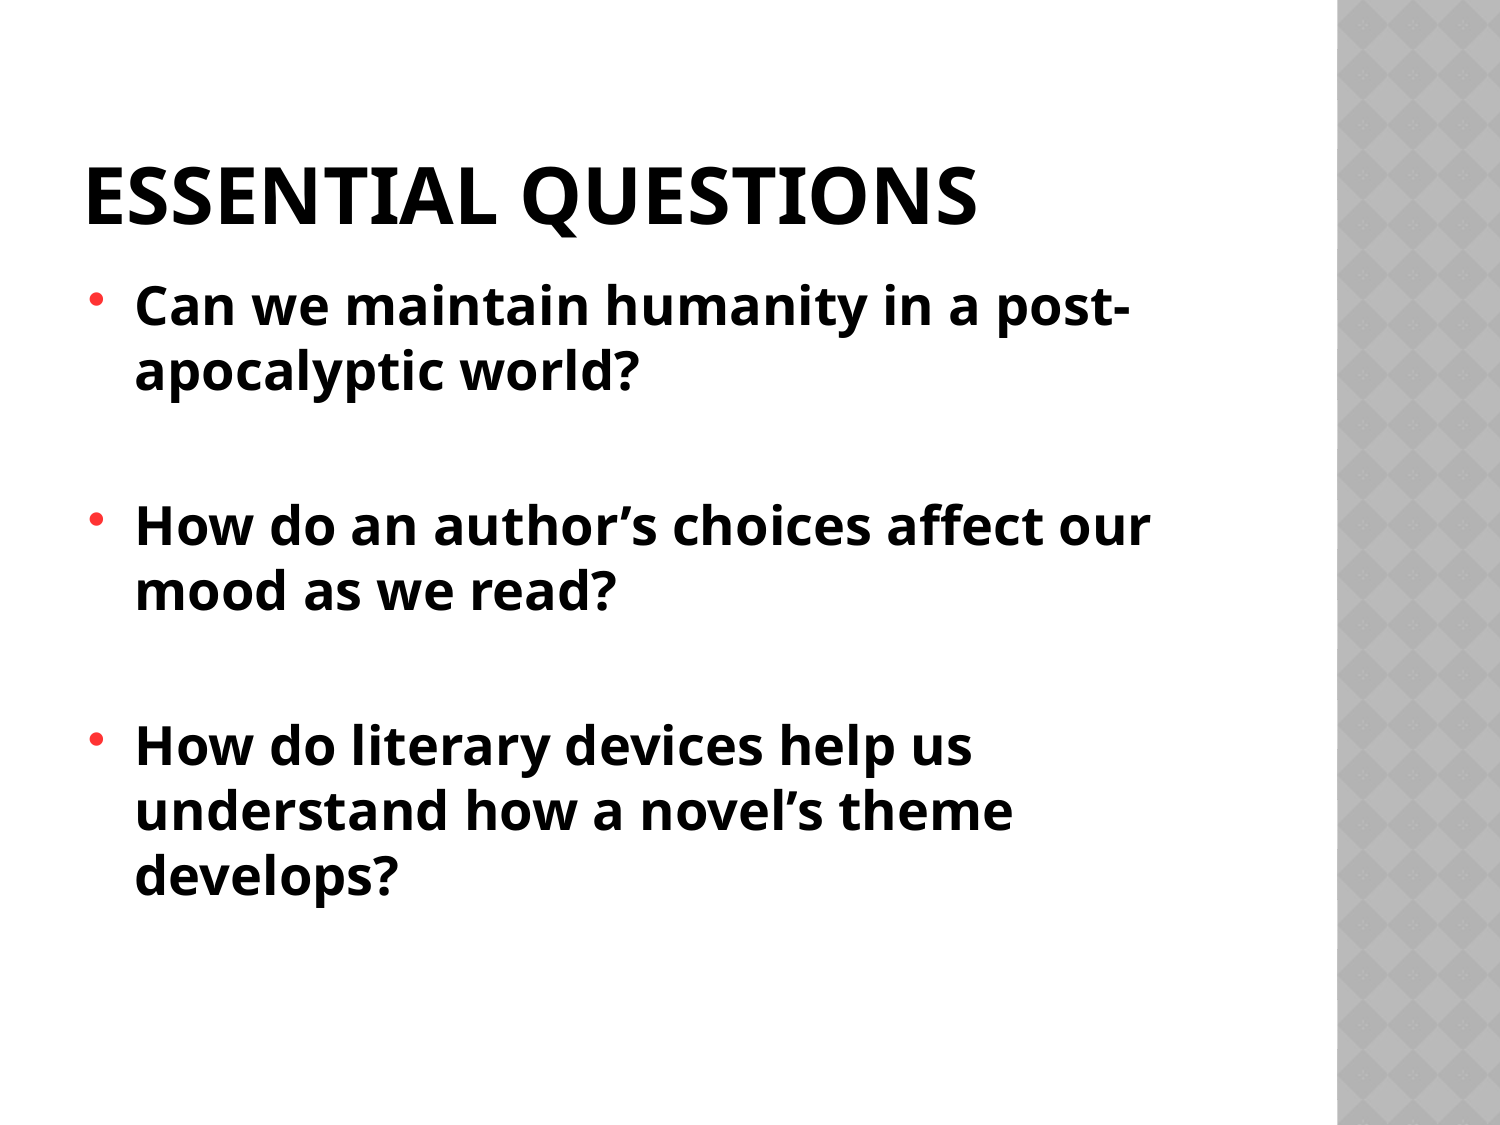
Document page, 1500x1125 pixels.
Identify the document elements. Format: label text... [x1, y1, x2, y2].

title Essential Questions [75, 52, 1263, 240]
list Can we maintain humanity in a post-apocalyptic world? How do an author’s choices affect our mood as we read? How do literary devices help us understand how a novel’s theme develops? [75, 264, 1263, 1059]
